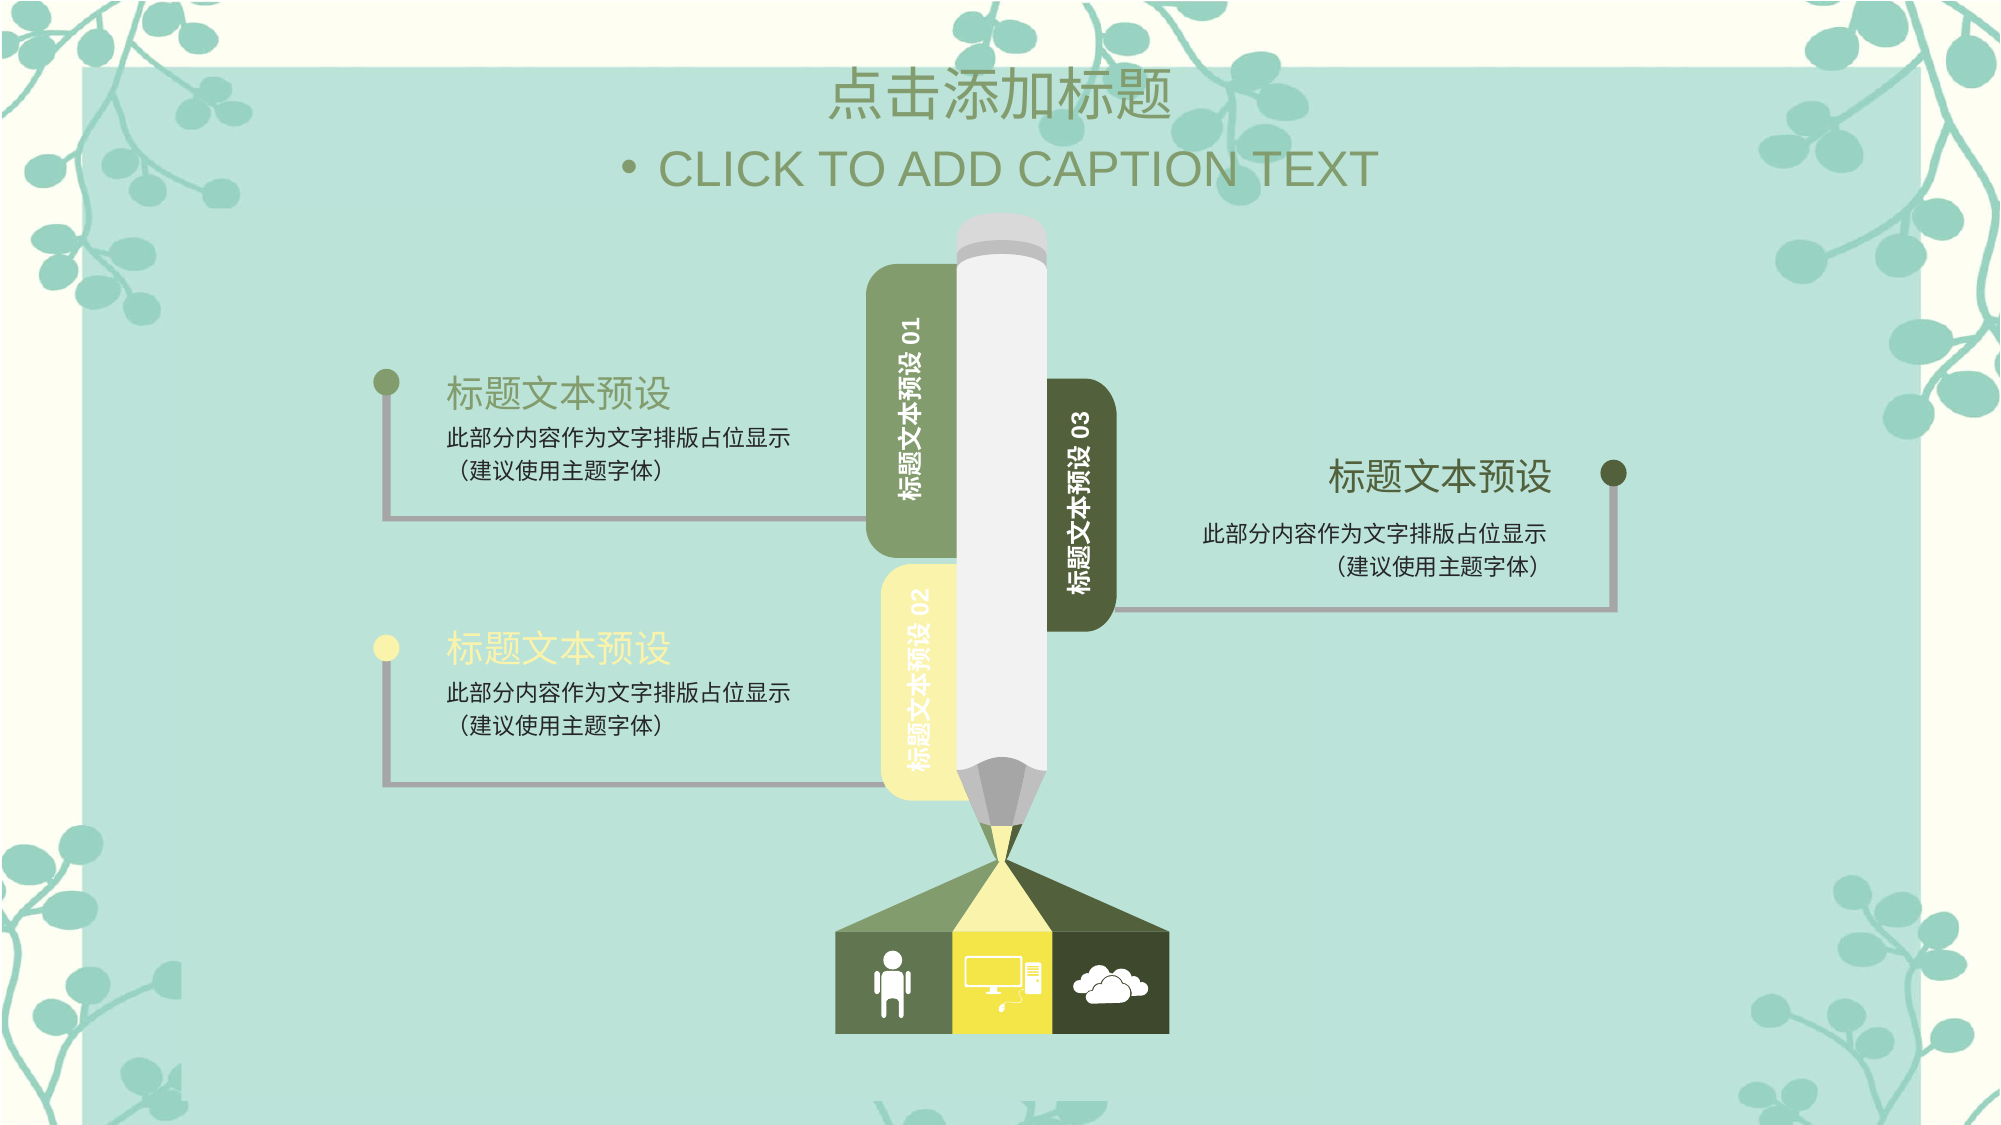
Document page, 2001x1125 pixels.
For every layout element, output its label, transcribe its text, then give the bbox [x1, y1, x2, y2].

text_box CLICK TO ADD CAPTION TEXT [549, 135, 1450, 180]
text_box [399, 367, 864, 510]
text_box [382, 661, 835, 788]
text_box [373, 634, 399, 662]
picture [4, 2, 2000, 1125]
text_box [1601, 459, 1627, 487]
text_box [1136, 450, 1601, 593]
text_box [835, 212, 1170, 1034]
text_box 点击添加标题 [383, 58, 1617, 136]
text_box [399, 622, 864, 765]
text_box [373, 368, 835, 522]
text_box [1170, 486, 1618, 613]
